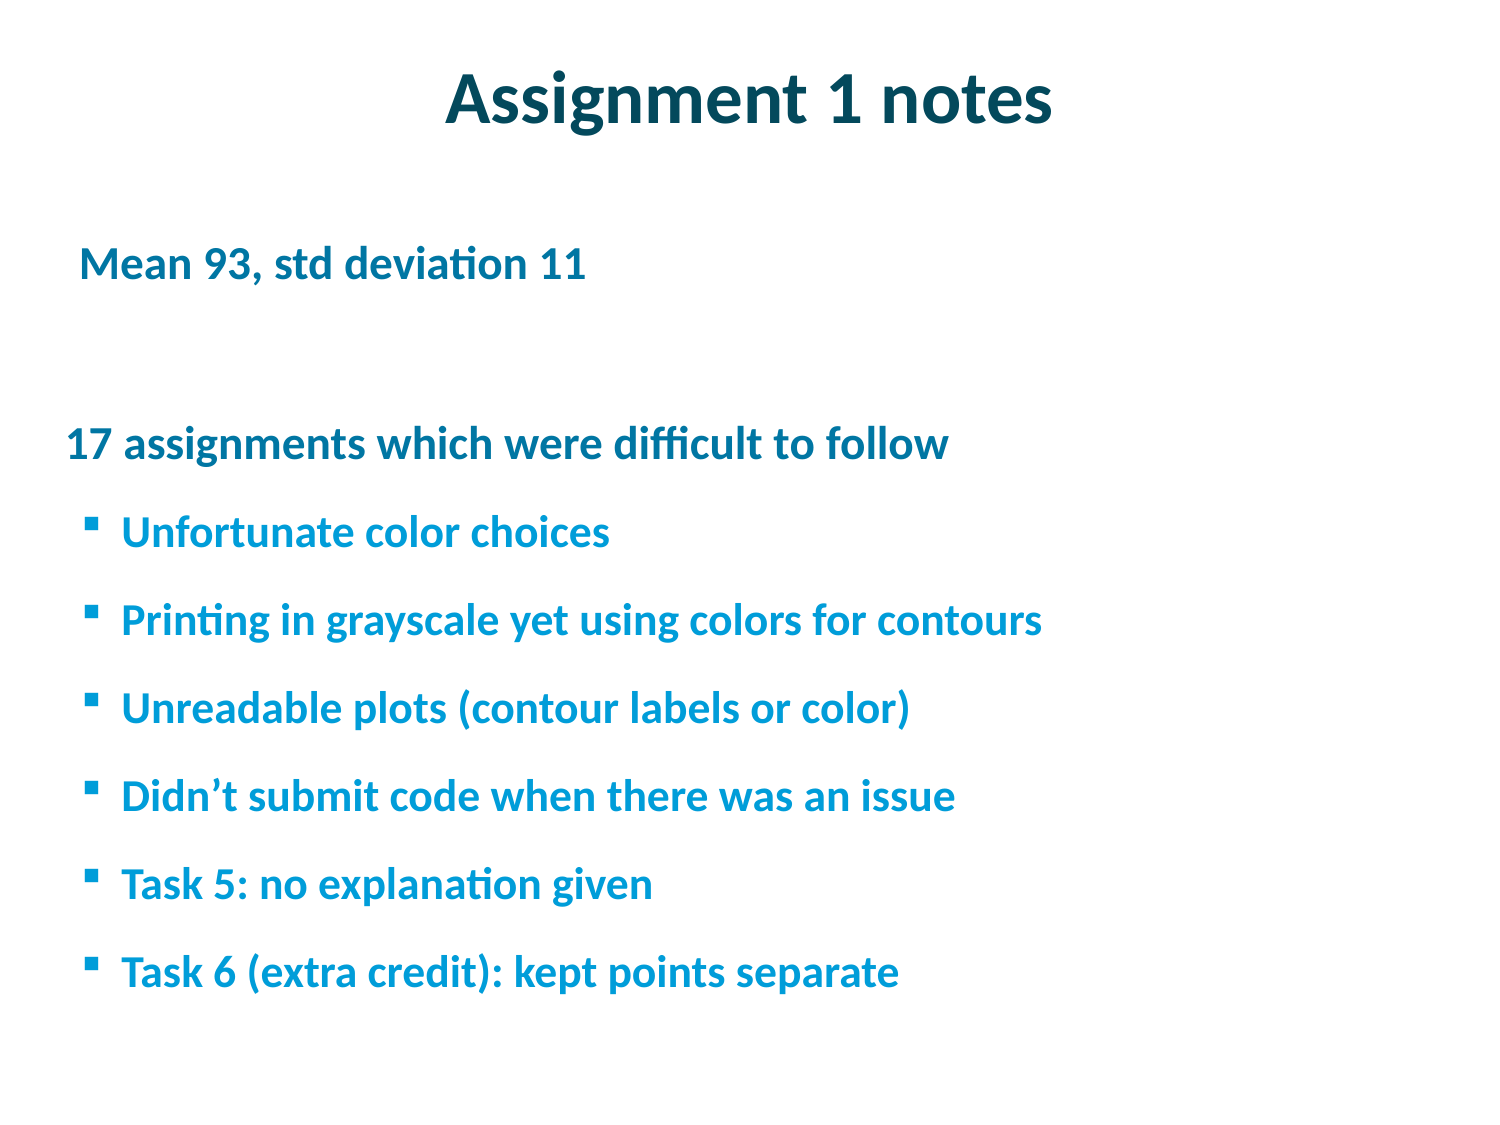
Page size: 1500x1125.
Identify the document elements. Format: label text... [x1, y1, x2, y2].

list Mean 93, std deviation 11 17 assignments which were difficult to follow Unfortunate color choices Printing in grayscale yet using colors for contours Unreadable plots (contour labels or color) Didn’t submit code when there was an issue Task 5: no explanation given Task 6 (extra credit): kept points separate [50, 224, 1425, 1005]
title Assignment 1 notes [75, 24, 1425, 163]
